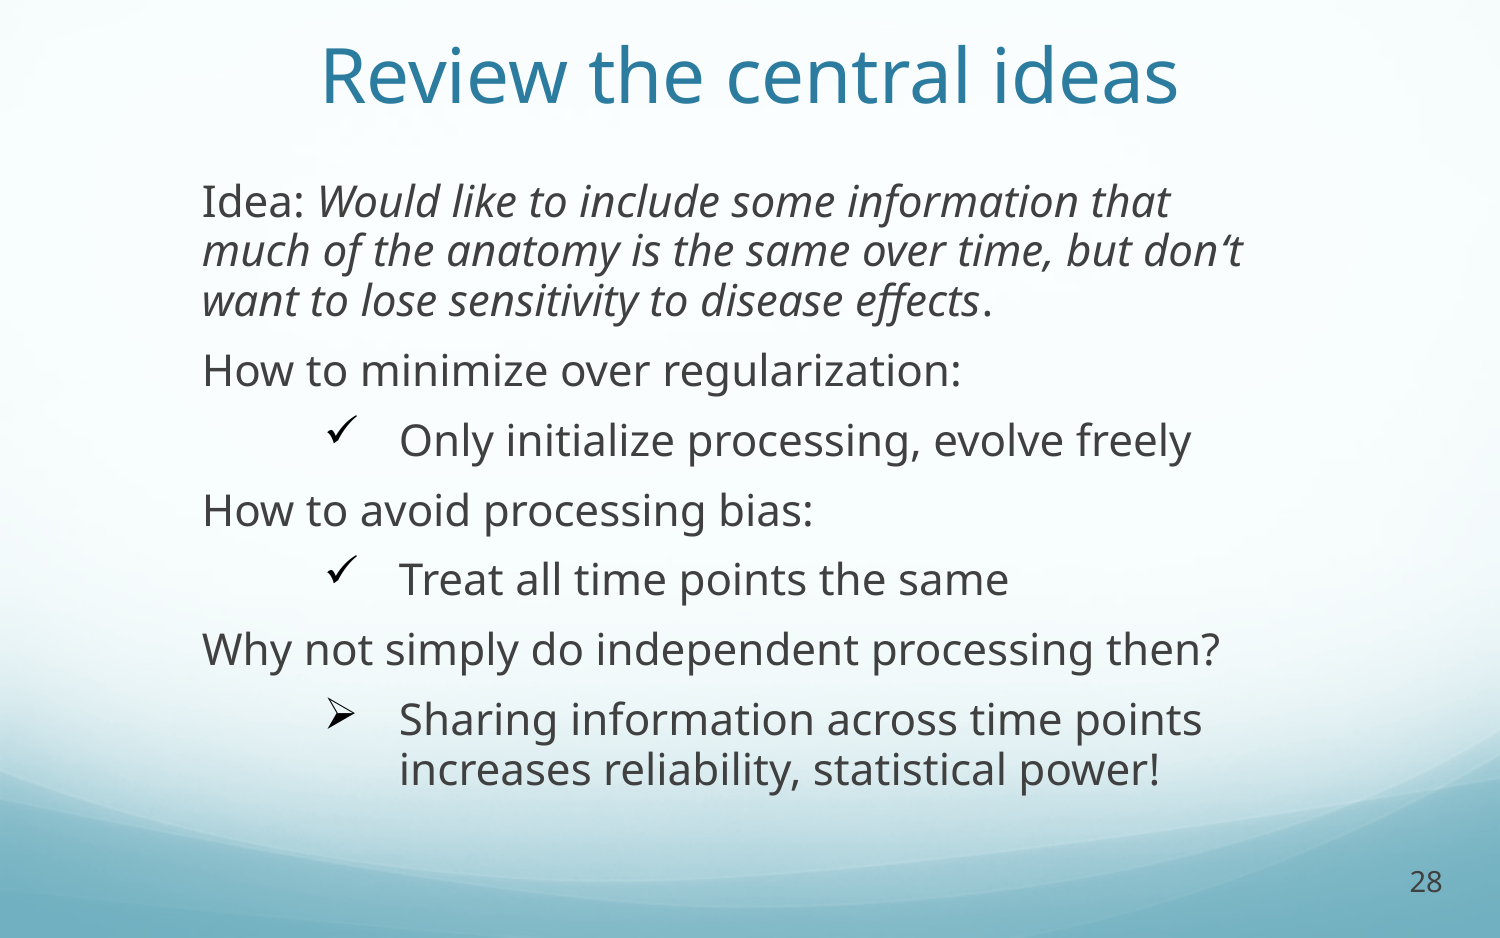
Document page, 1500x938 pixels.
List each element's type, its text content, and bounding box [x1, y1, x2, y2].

title Review the central ideas [90, 14, 1410, 126]
text_box Idea: Would like to include some information that much of the anatomy is the same over time, but don‘t want to lose sensitivity to disease effects. How to minimize over regularization: Only initialize processing, evolve freely How to avoid processing bias: Treat all time points the same Why not simply do independent processing then? Sharing information across time points increases reliability, statistical power! [201, 175, 1289, 832]
slide_number 28 [1295, 857, 1459, 908]
